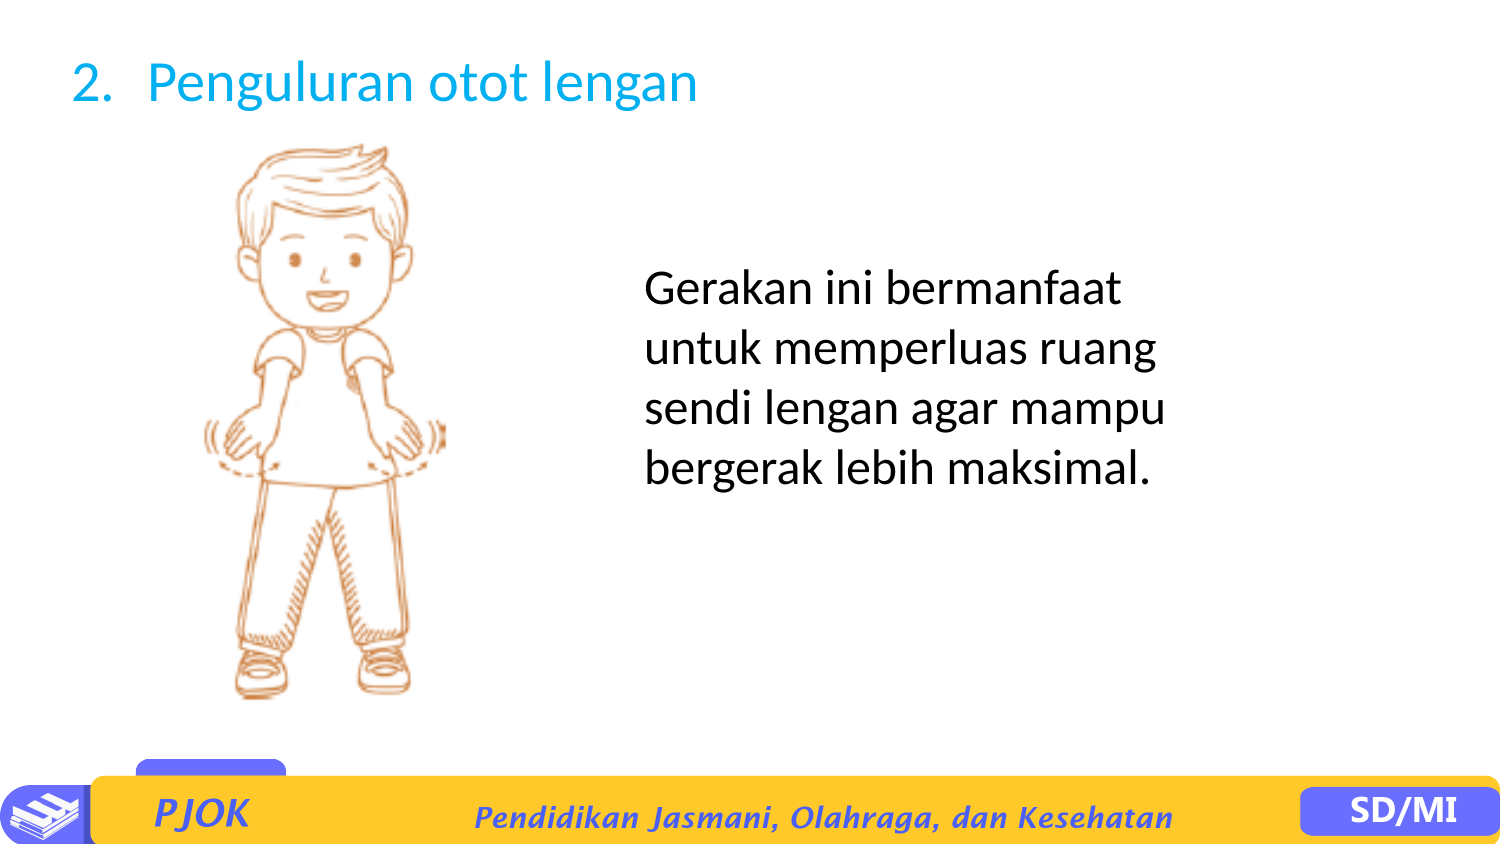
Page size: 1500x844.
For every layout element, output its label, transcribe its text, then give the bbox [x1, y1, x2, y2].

text_box 2. Penguluran otot lengan [56, 36, 1025, 121]
text_box Gerakan ini bermanfaat untuk memperluas ruang sendi lengan agar mampu bergerak lebih maksimal. [629, 246, 1205, 502]
picture [0, 759, 1500, 844]
picture [158, 121, 542, 732]
